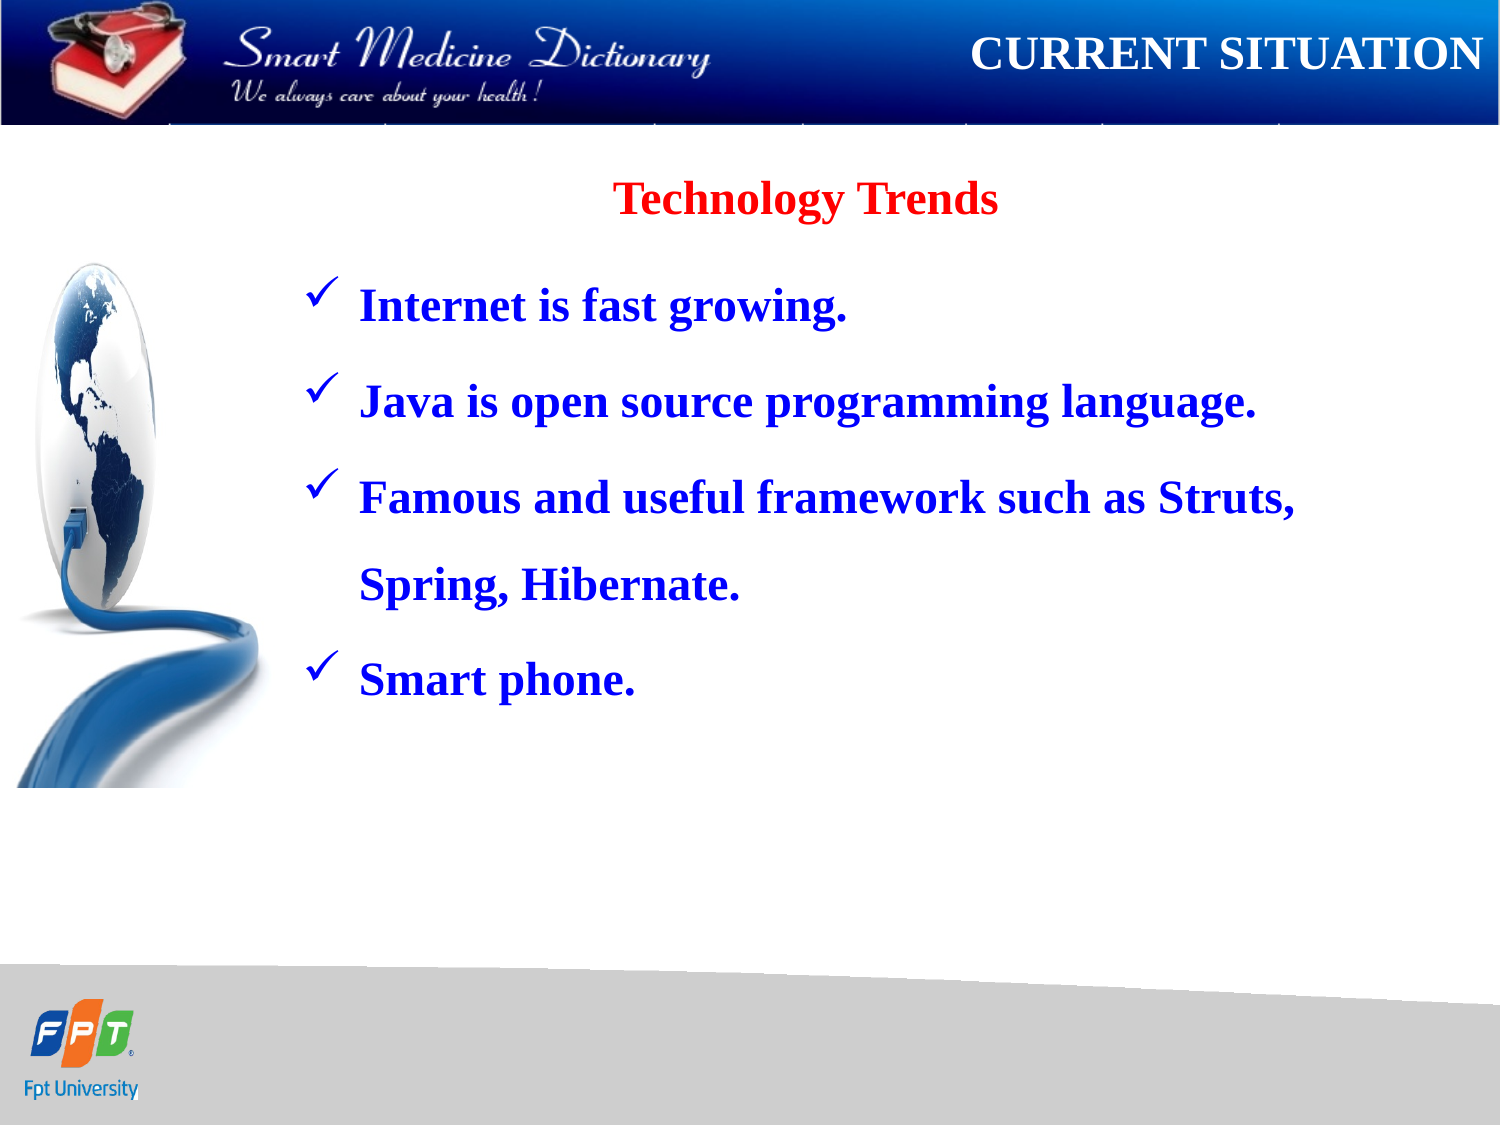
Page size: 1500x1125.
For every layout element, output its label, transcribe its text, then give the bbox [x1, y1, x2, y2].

list Internet is fast growing. Java is open source programming language. Famous and useful framework such as Struts, Spring, Hibernate. Smart phone. [285, 235, 1439, 935]
picture [0, 937, 1500, 1125]
text_box Technology Trends [450, 135, 1163, 235]
picture [0, 0, 1500, 126]
picture [12, 212, 276, 788]
